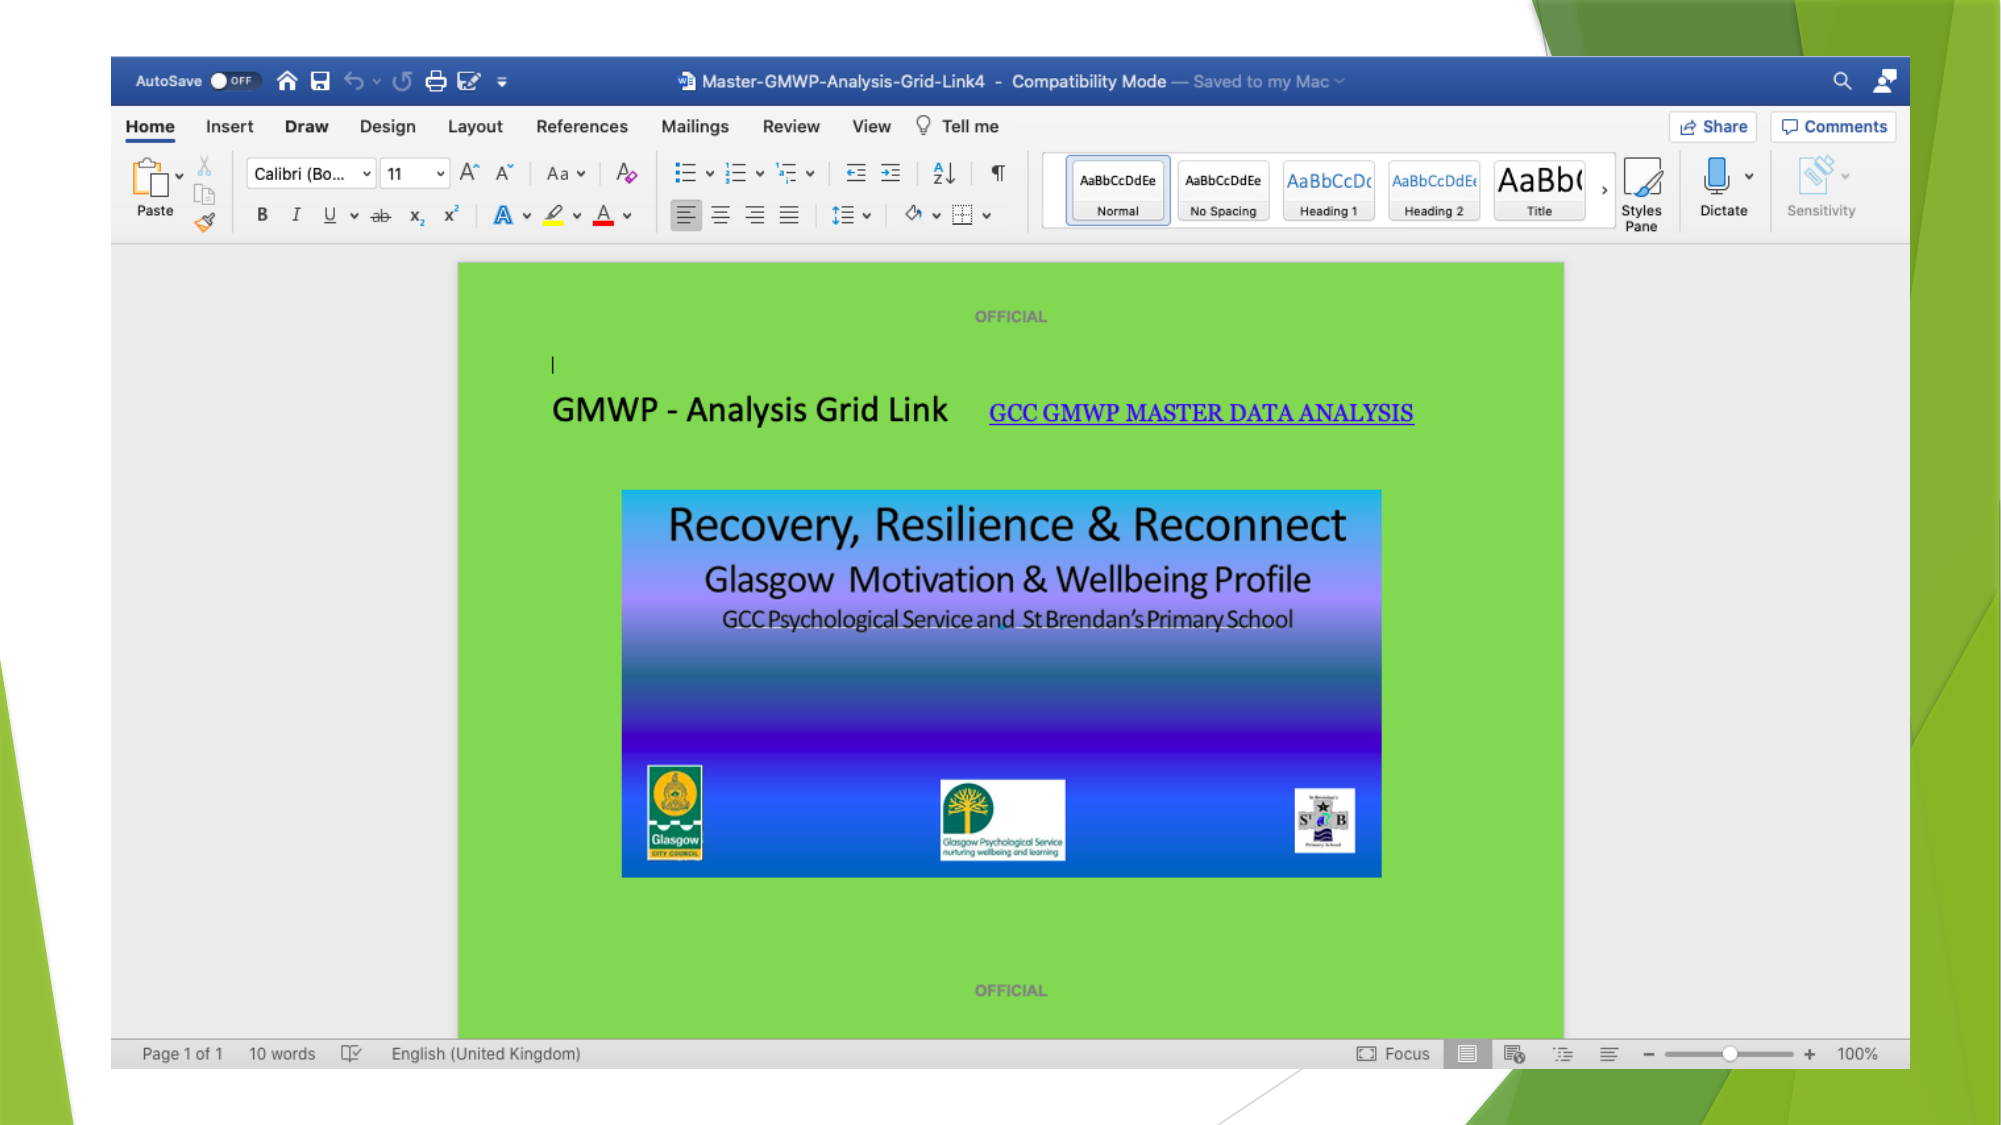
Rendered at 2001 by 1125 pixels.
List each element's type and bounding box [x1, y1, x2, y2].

list [110, 56, 1911, 1069]
